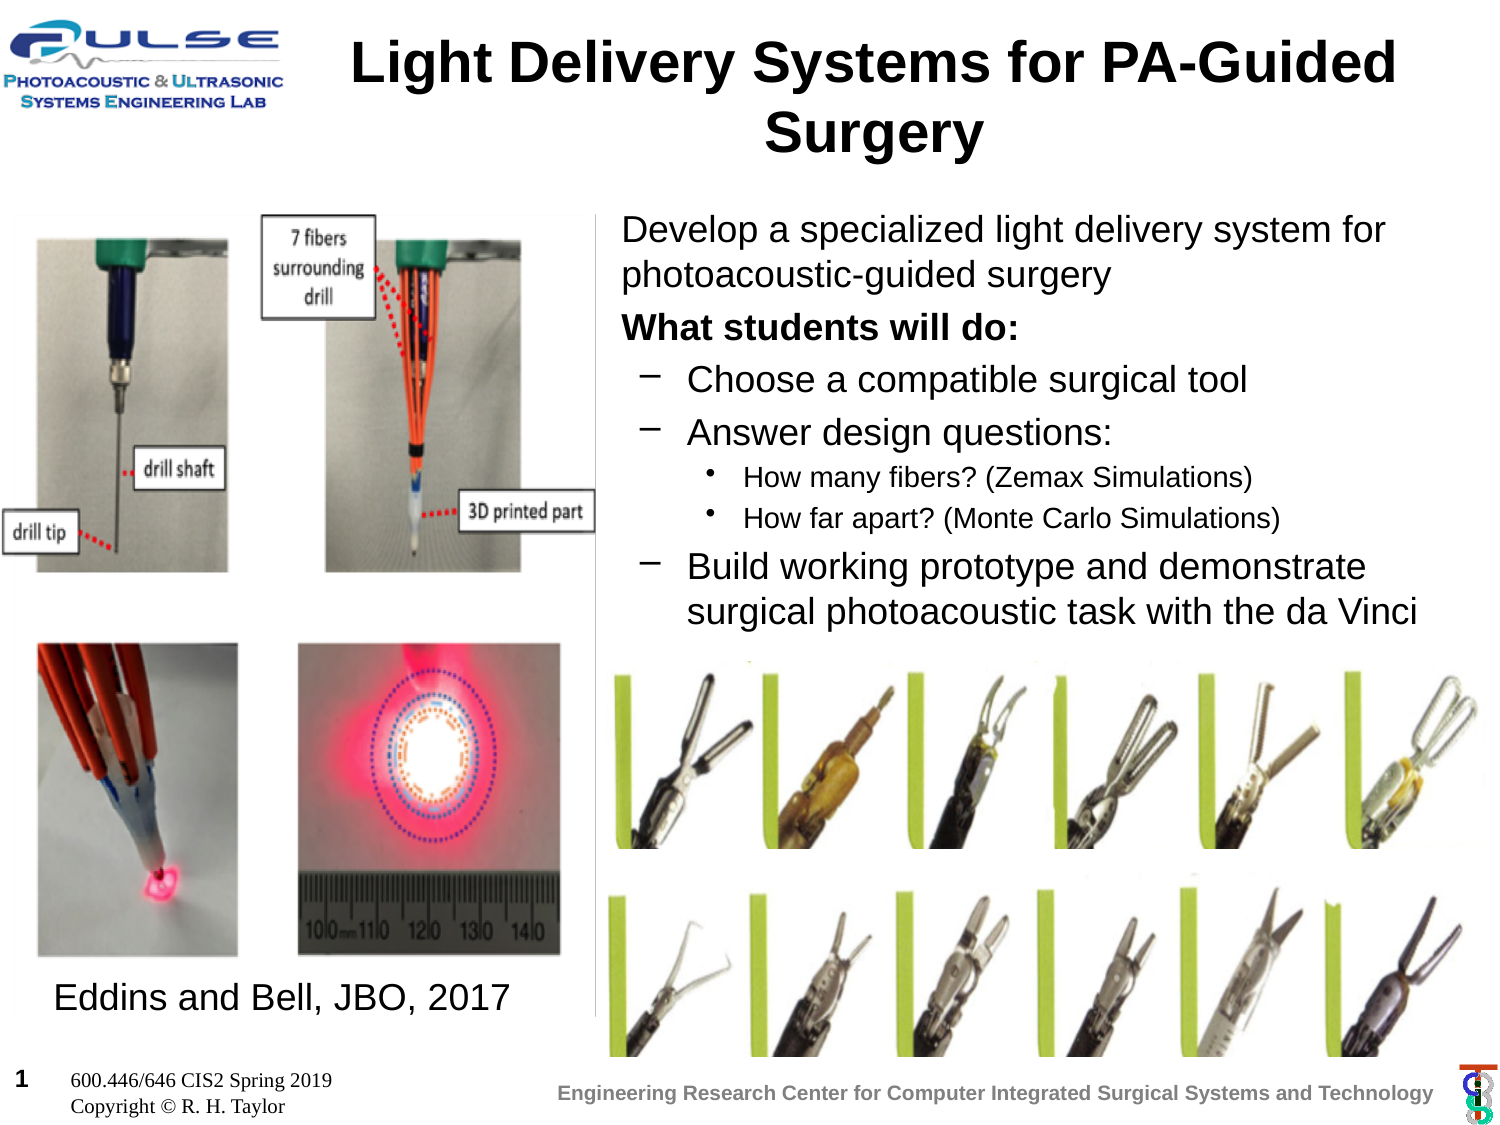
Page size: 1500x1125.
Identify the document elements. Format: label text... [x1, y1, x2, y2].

picture [1455, 1062, 1500, 1125]
list Develop a specialized light delivery system for photoacoustic-guided surgery What students will do: Choose a compatible surgical tool Answer design questions: How many fibers? (Zemax Simulations) How far apart? (Monte Carlo Simulations) Build working prototype and demonstrate surgical photoacoustic task with the da Vinci [549, 197, 1500, 551]
picture [0, 214, 596, 1017]
picture [600, 305, 1500, 1125]
picture [0, 0, 287, 114]
title Light Delivery Systems for PA-Guided Surgery [299, 24, 1451, 163]
